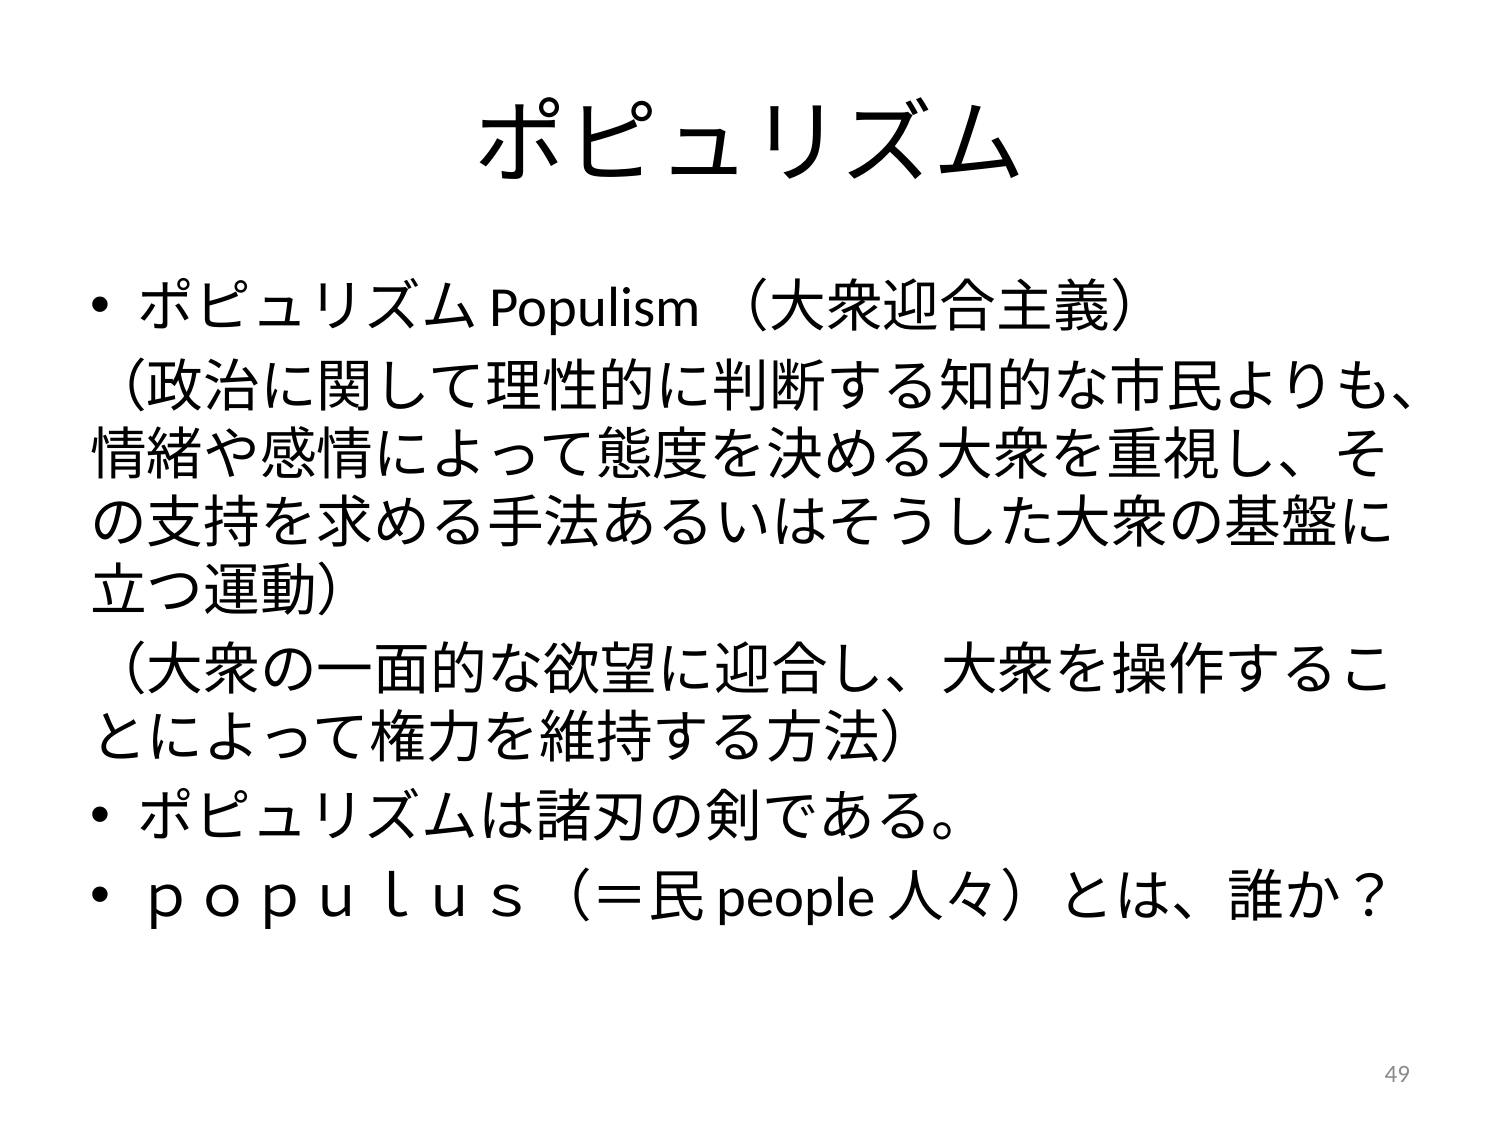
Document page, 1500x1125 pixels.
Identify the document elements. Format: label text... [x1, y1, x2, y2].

list ポピュリズムPopulism（大衆迎合主義） （政治に関して理性的に判断する知的な市民よりも、情緒や感情によって態度を決める大衆を重視し、その支持を求める手法あるいはそうした大衆の基盤に立つ運動） （大衆の一面的な欲望に迎合し、大衆を操作することによって権力を維持する方法） ポピュリズムは諸刃の剣である。 ｐｏｐｕｌｕｓ（＝民people人々）とは、誰か？ [75, 262, 1425, 1005]
title ポピュリズム [75, 45, 1425, 233]
slide_number 49 [1074, 1042, 1425, 1103]
